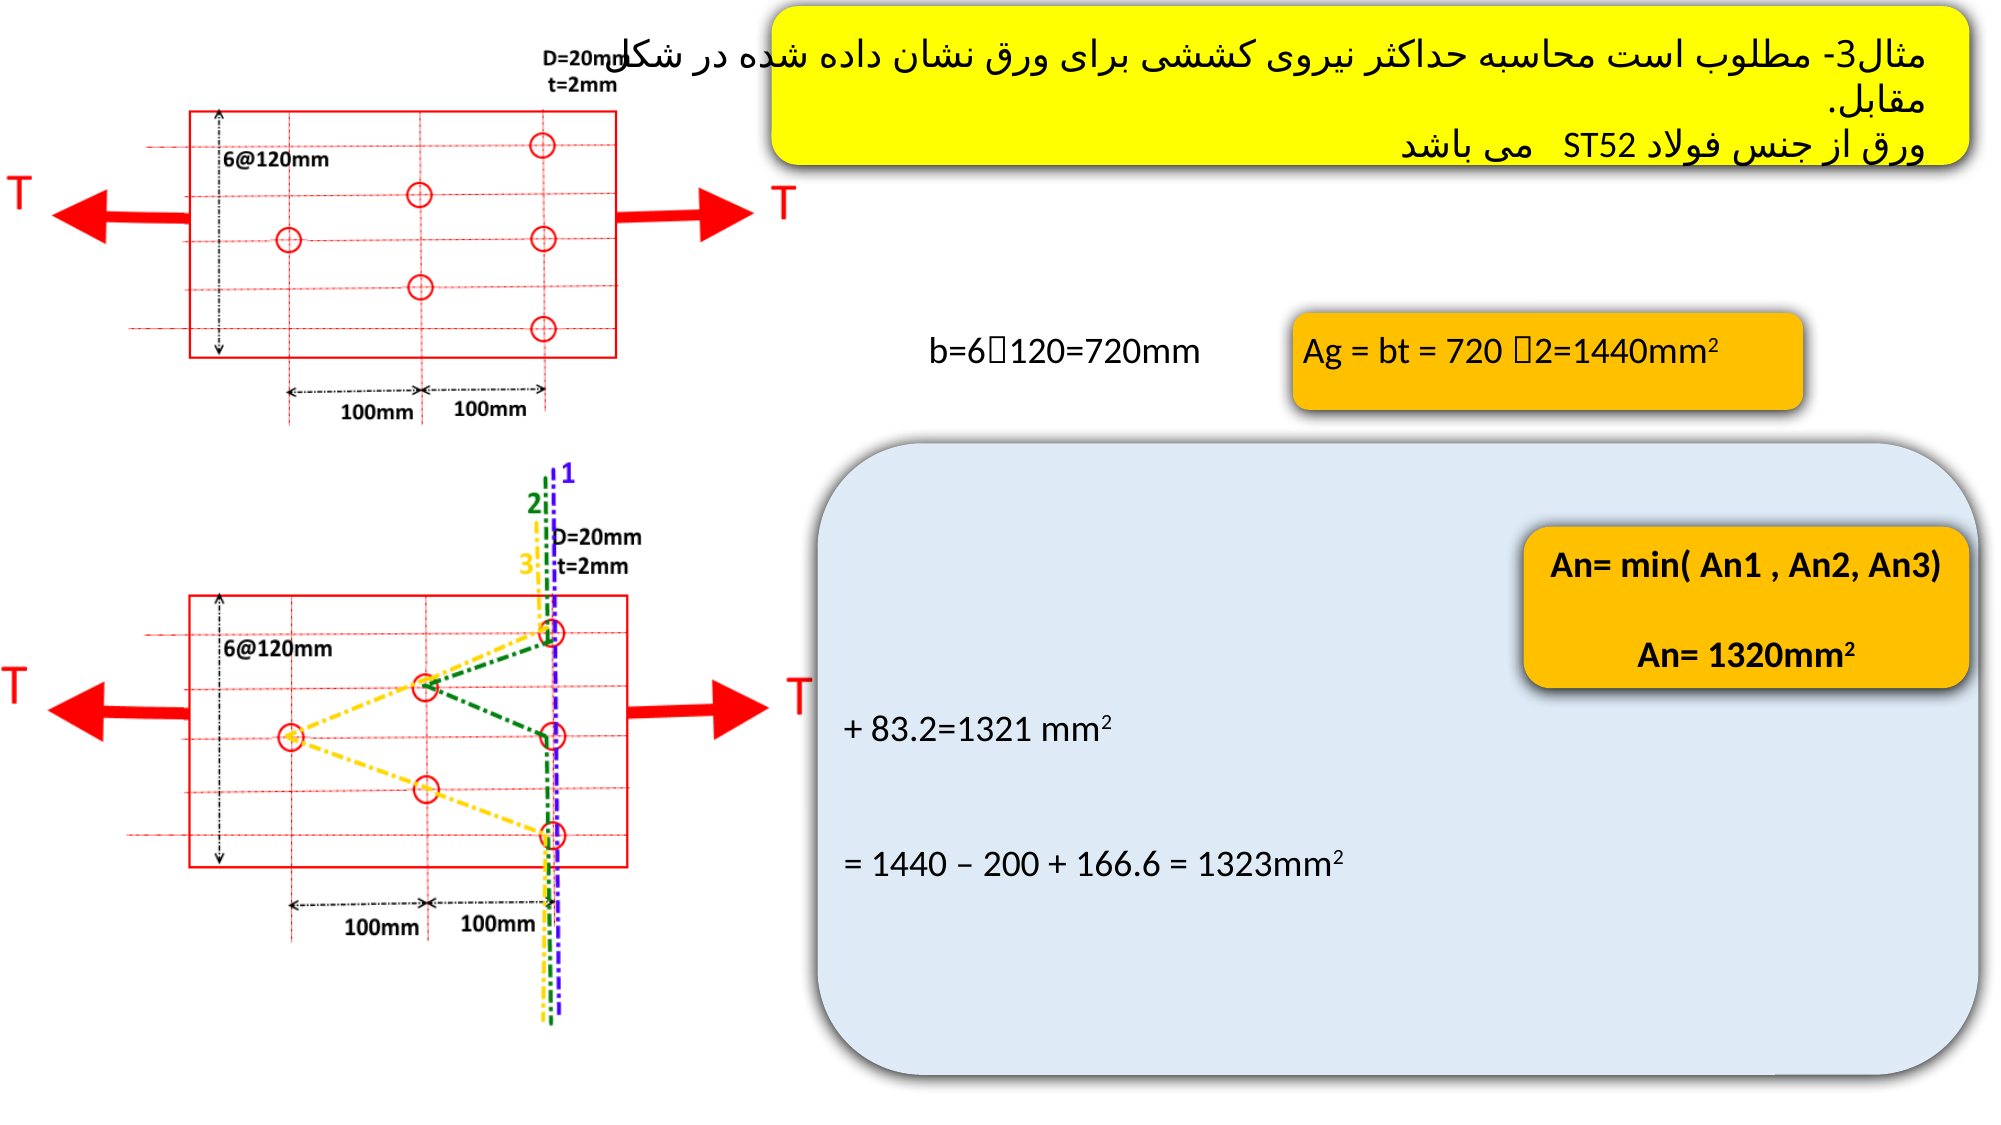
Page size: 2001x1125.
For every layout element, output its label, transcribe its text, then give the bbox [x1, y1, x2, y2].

text_box An= min( An1 , An2, An3) An= 1320mm2 [1522, 525, 1971, 690]
text_box مثال3- مطلوب است محاسبه حداکثر نیروی کششی برای ورق نشان داده شده در شکل مقابل. ورق از جنس فولاد ST52 می باشد [839, 22, 1942, 173]
text_box b=6120=720mm Ag = bt = 720 2=1440mm2 [913, 318, 1867, 379]
text_box [1295, 311, 1801, 318]
text_box [836, 442, 1980, 1076]
text_box [775, 5, 1971, 166]
picture [0, 17, 871, 1031]
text_box [1291, 379, 1805, 411]
